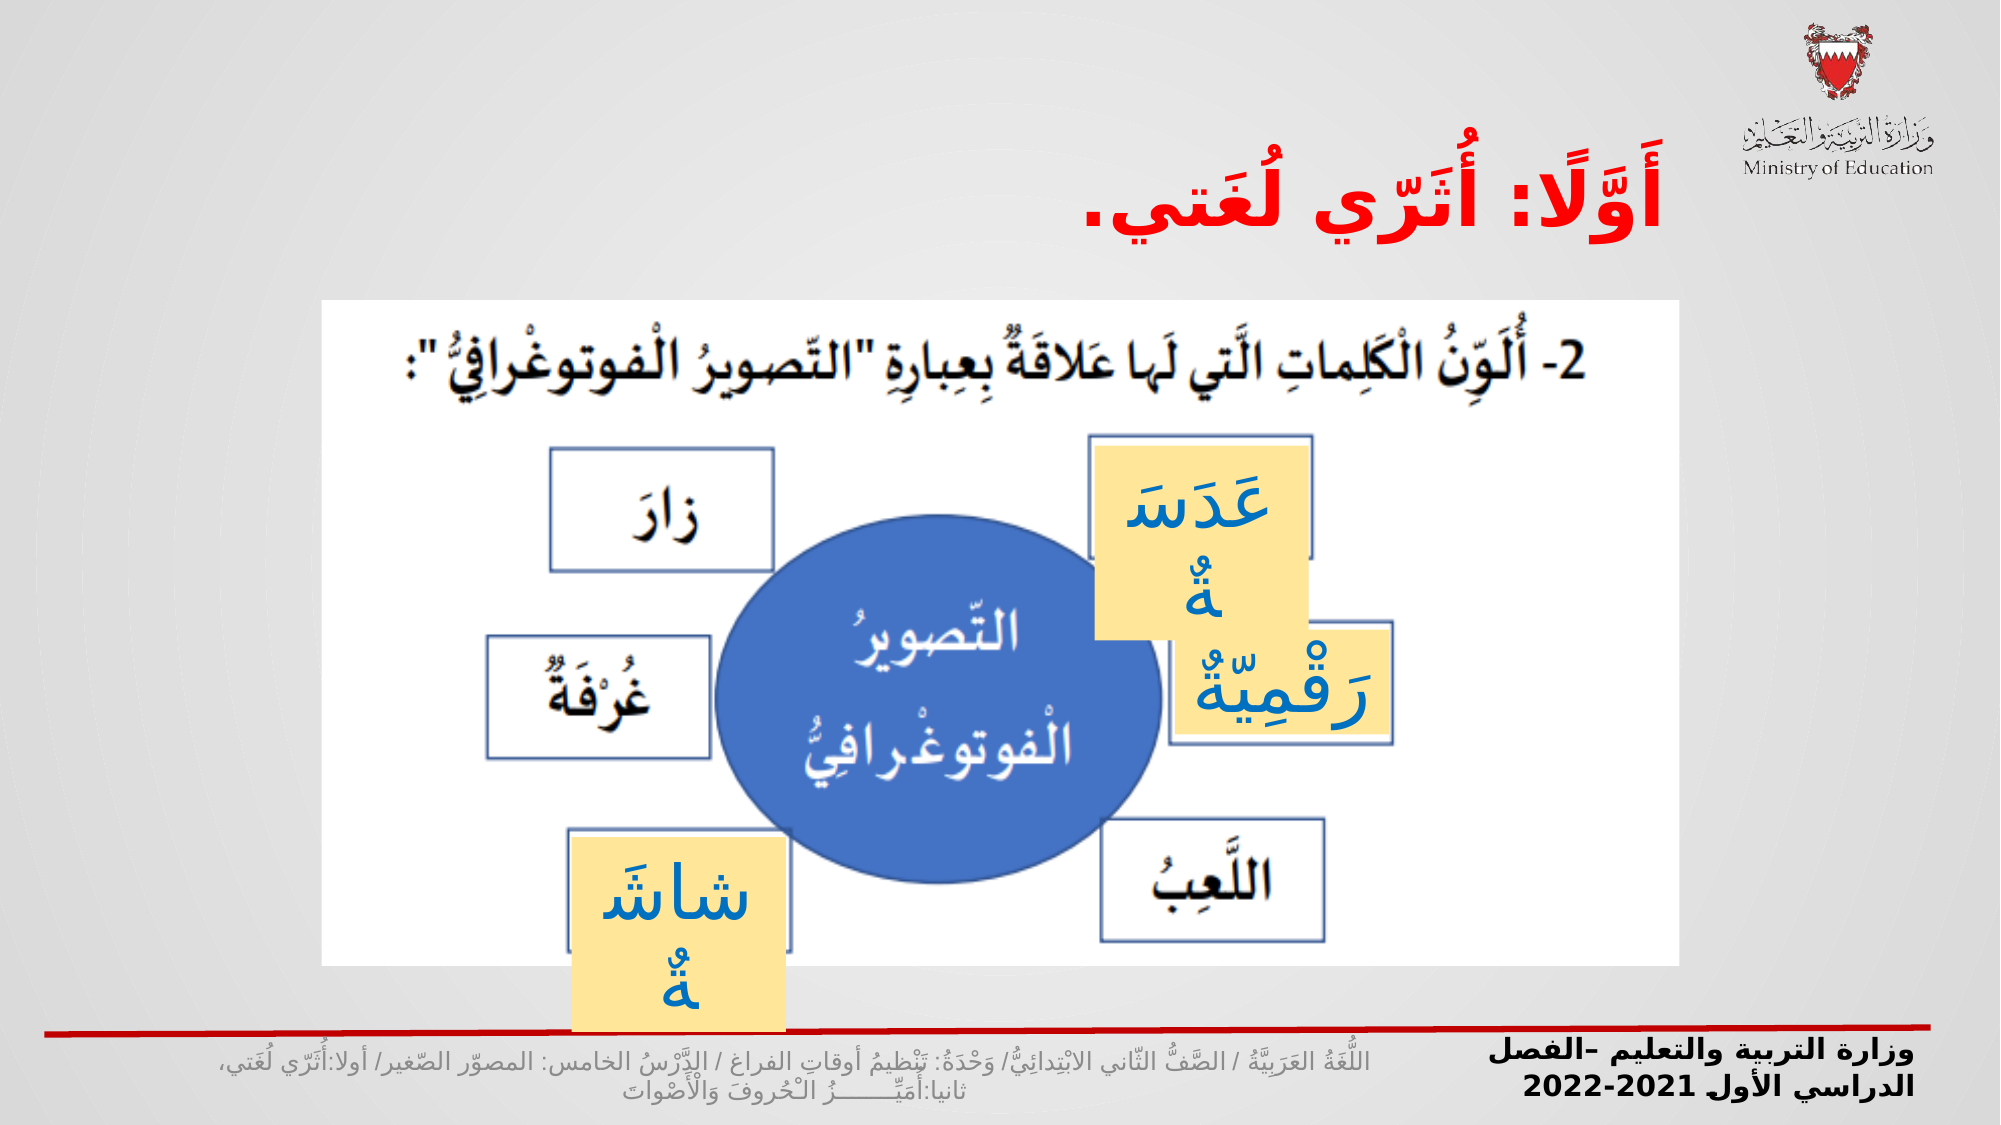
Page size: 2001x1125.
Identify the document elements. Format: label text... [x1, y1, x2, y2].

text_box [44, 1027, 1931, 1035]
picture [321, 299, 1680, 966]
text_box شاشَةٌ [571, 965, 786, 1027]
footer اللُّغَةُ العَرَبِيَّةُ / الصَّفُّ الثّاني الابْتِدائِيُّ/ وَحْدَةُ: تَنْظيمُ أوقاتِ الفراغ / الدَّرْسُ الخامس: المصوّر الصّغير/ أولا:أُثَرّي لُغَتي، ثانيا:أُمَيِّــــــــزُ الـْحُروفَ وَالْأَصْواتَ [162, 1045, 1427, 1104]
text_box وزارة التربية والتعليم –الفصل الدراسي الأول 2021-2022 [1369, 1035, 1931, 1097]
text_box أَوَّلًا: أُثَرّي لُغَتي. [1059, 137, 1680, 249]
picture [1705, 0, 1976, 208]
